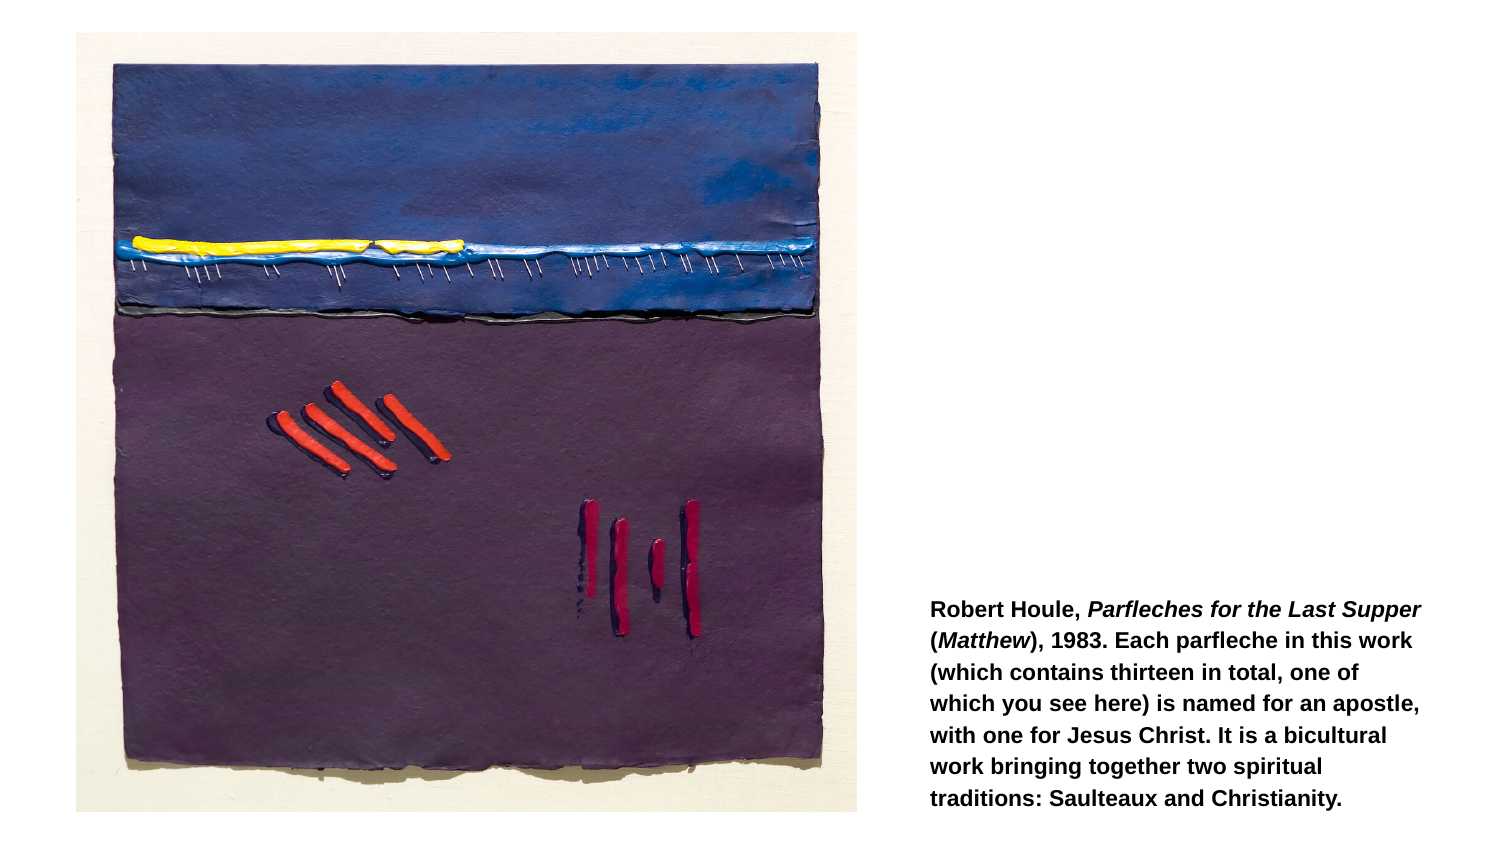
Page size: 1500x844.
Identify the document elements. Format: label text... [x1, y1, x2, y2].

picture [76, 31, 857, 812]
text_box Robert Houle, Parfleches for the Last Supper (Matthew), 1983. Each parfleche in this work (which contains thirteen in total, one of which you see here) is named for an apostle, with one for Jesus Christ. It is a bicultural work bringing together two spiritual traditions: Saulteaux and Christianity. [915, 575, 1447, 824]
